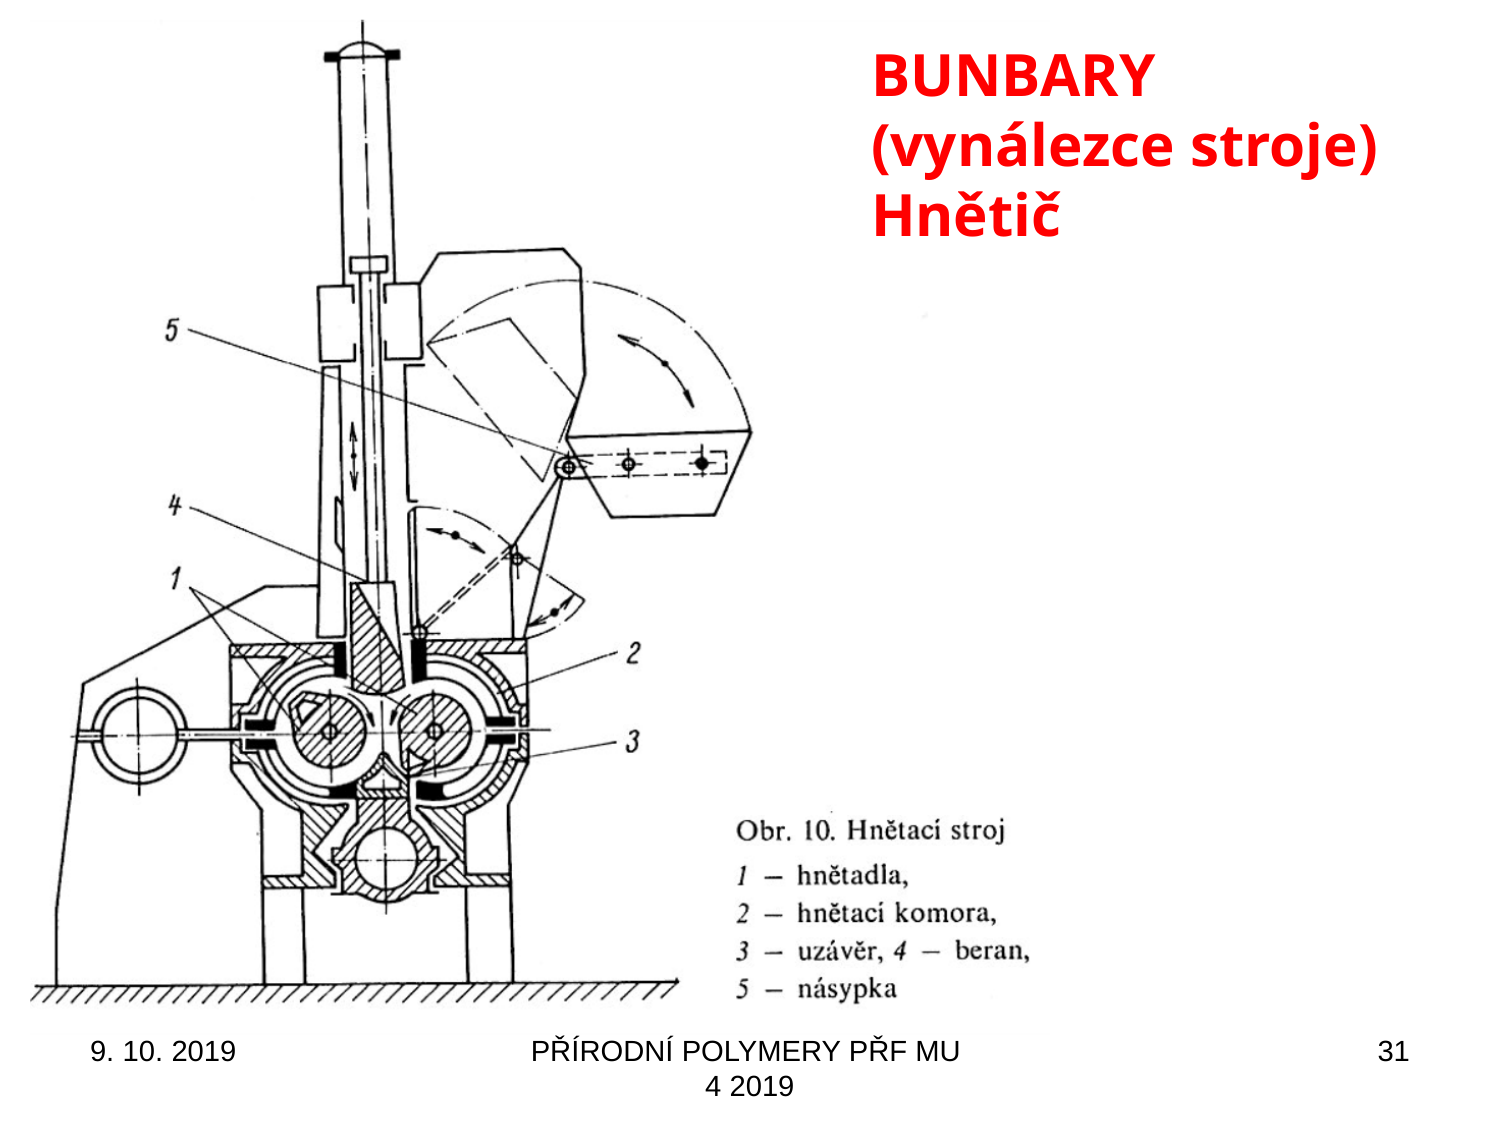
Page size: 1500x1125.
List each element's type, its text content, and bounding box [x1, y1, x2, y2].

slide_number 9. 10. 2019 [74, 1045, 426, 1103]
footer PŘÍRODNÍ POLYMERY PŘF MU 4 2019 [512, 1045, 988, 1103]
picture [30, 16, 1050, 1038]
slide_number 31 [1074, 1024, 1426, 1103]
text_box BUNBARY (vynálezce stroje) Hnětič [1051, 30, 1459, 256]
